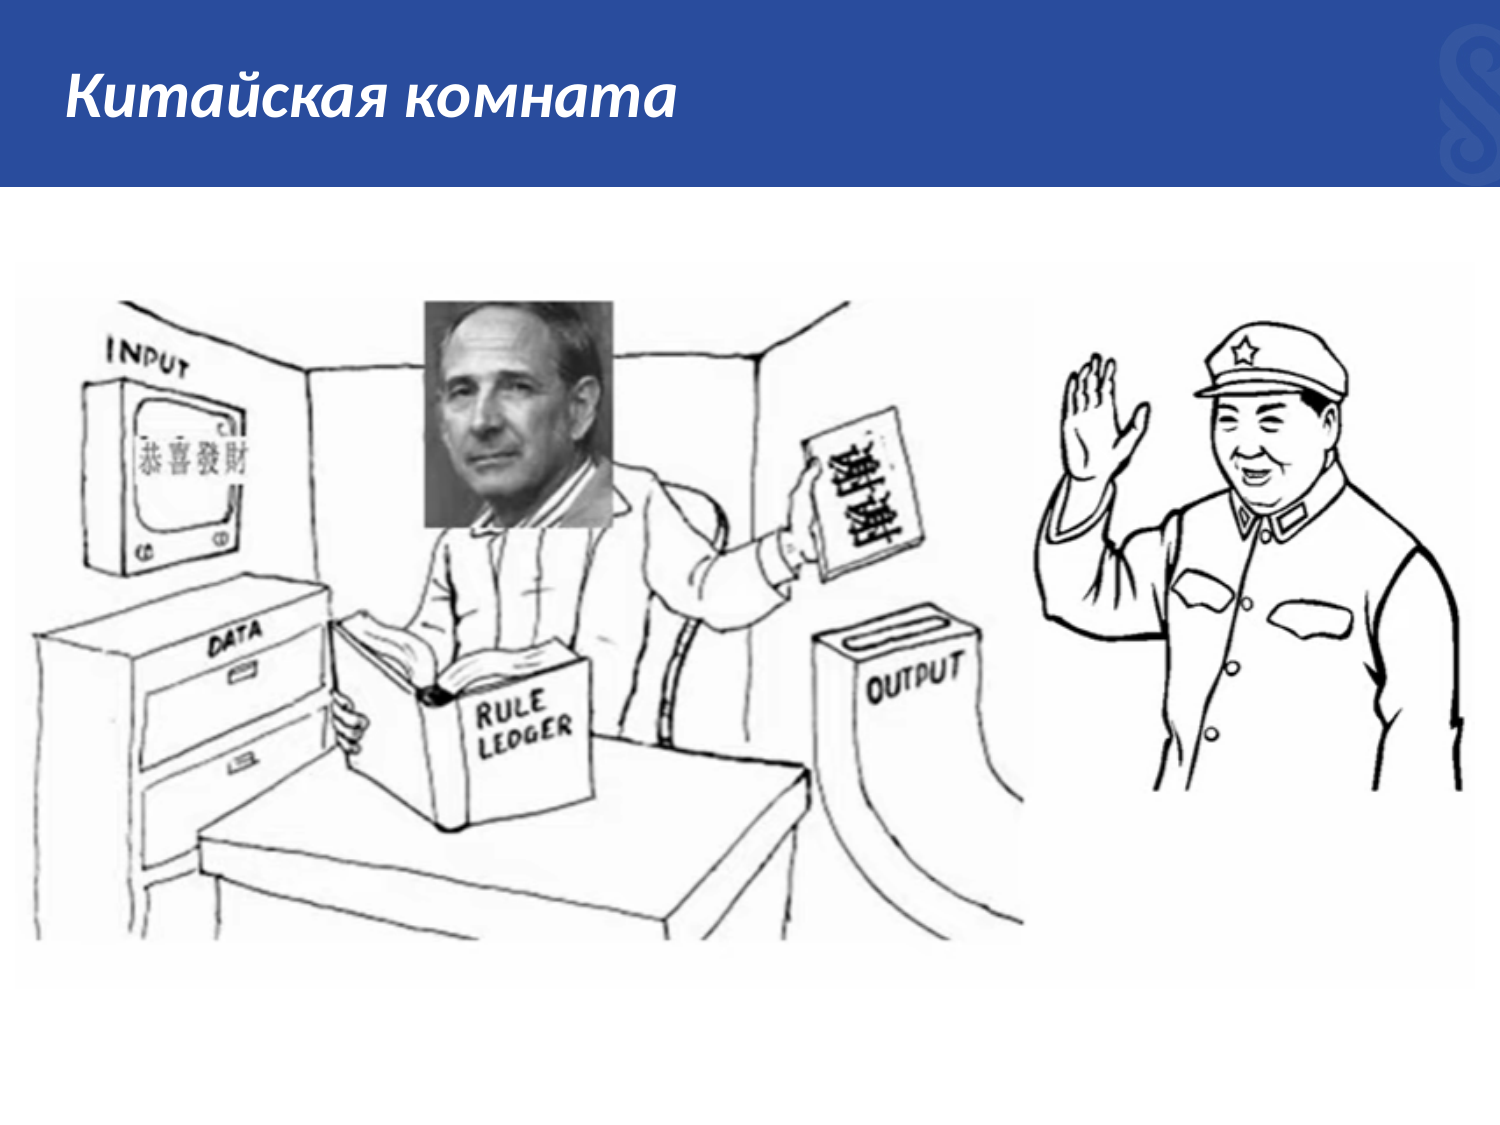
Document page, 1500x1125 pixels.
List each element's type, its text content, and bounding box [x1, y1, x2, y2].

picture [0, 0, 1500, 1125]
text_box Китайская комната [49, 52, 1344, 143]
